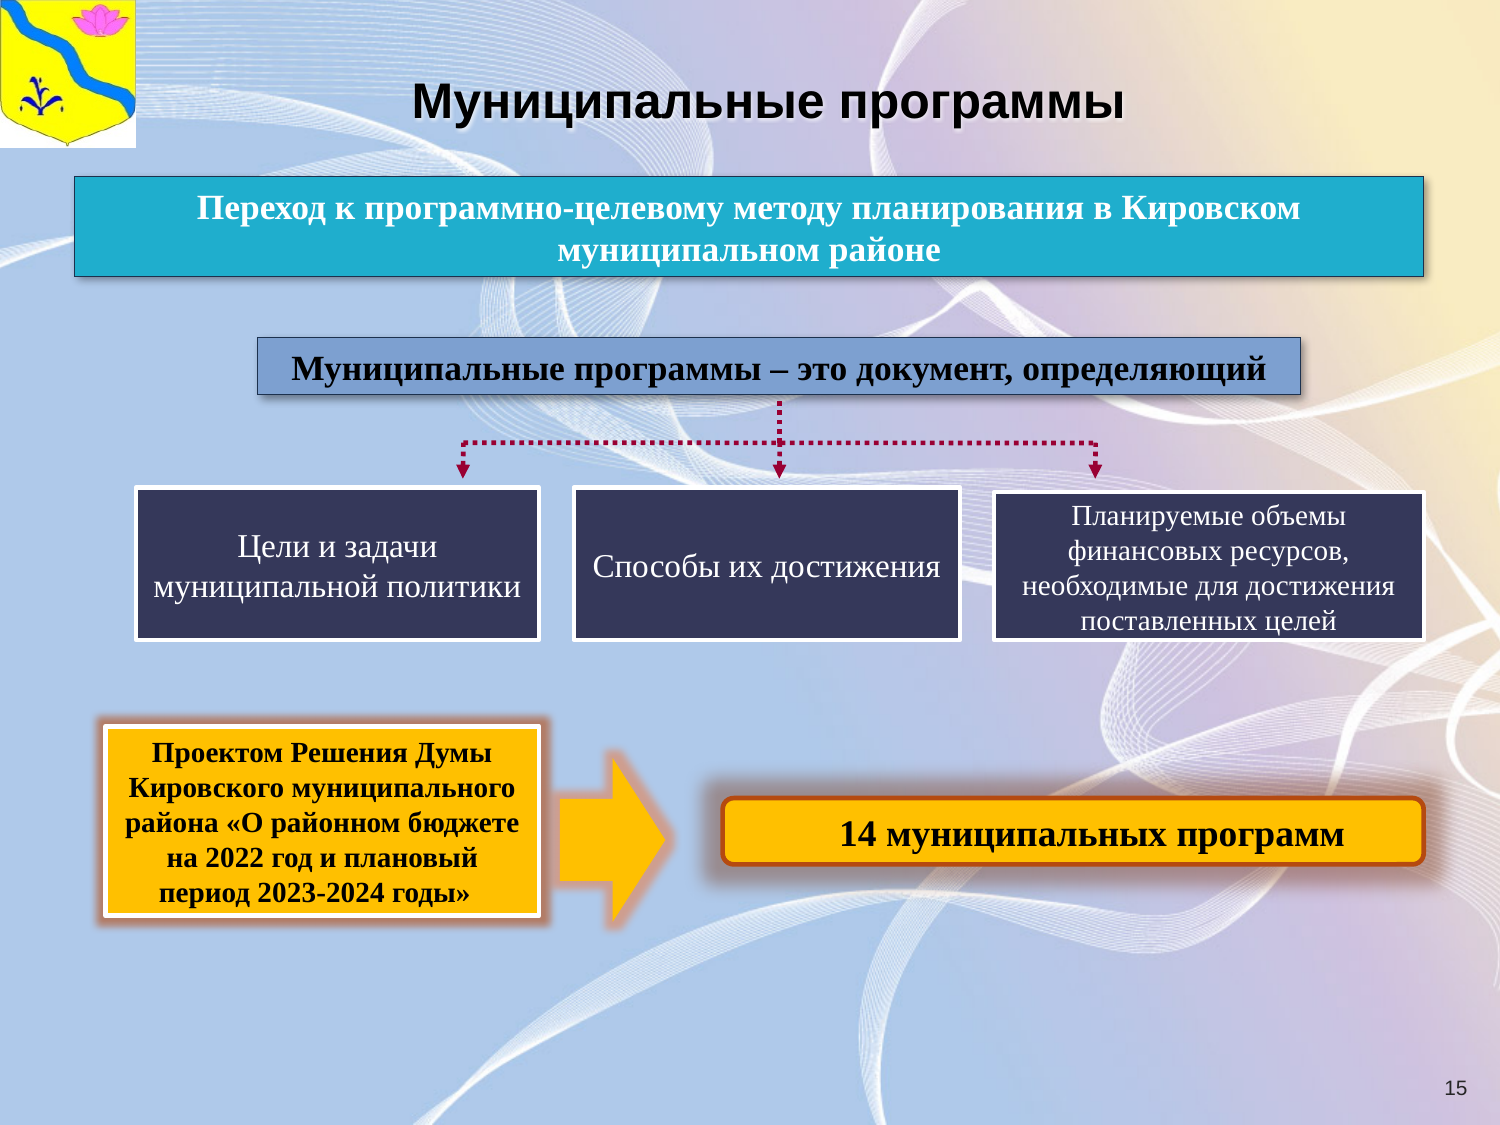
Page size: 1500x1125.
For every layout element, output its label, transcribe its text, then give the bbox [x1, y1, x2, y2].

slide_number 15 [1417, 1057, 1494, 1118]
picture [0, 0, 1500, 1125]
text_box Способы их достижения [573, 489, 961, 640]
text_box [462, 396, 1096, 479]
text_box [559, 757, 666, 922]
title Муниципальные программы [75, 26, 1463, 172]
text_box Проектом Решения Думы Кировского муниципального района «О районном бюджете на 2022 год и плановый период 2023-2024 годы» [105, 726, 539, 916]
text_box Планируемые объемы финансовых ресурсов, необходимые для достижения поставленных целей [993, 492, 1424, 640]
text_box Муниципальные программы – это документ, определяющий [257, 337, 1301, 395]
text_box 14 муниципальных программ [722, 798, 1424, 865]
text_box Переход к программно-целевому методу планирования в Кировском муниципальном районе [74, 176, 1424, 277]
text_box Цели и задачи муниципальной политики [135, 487, 539, 640]
